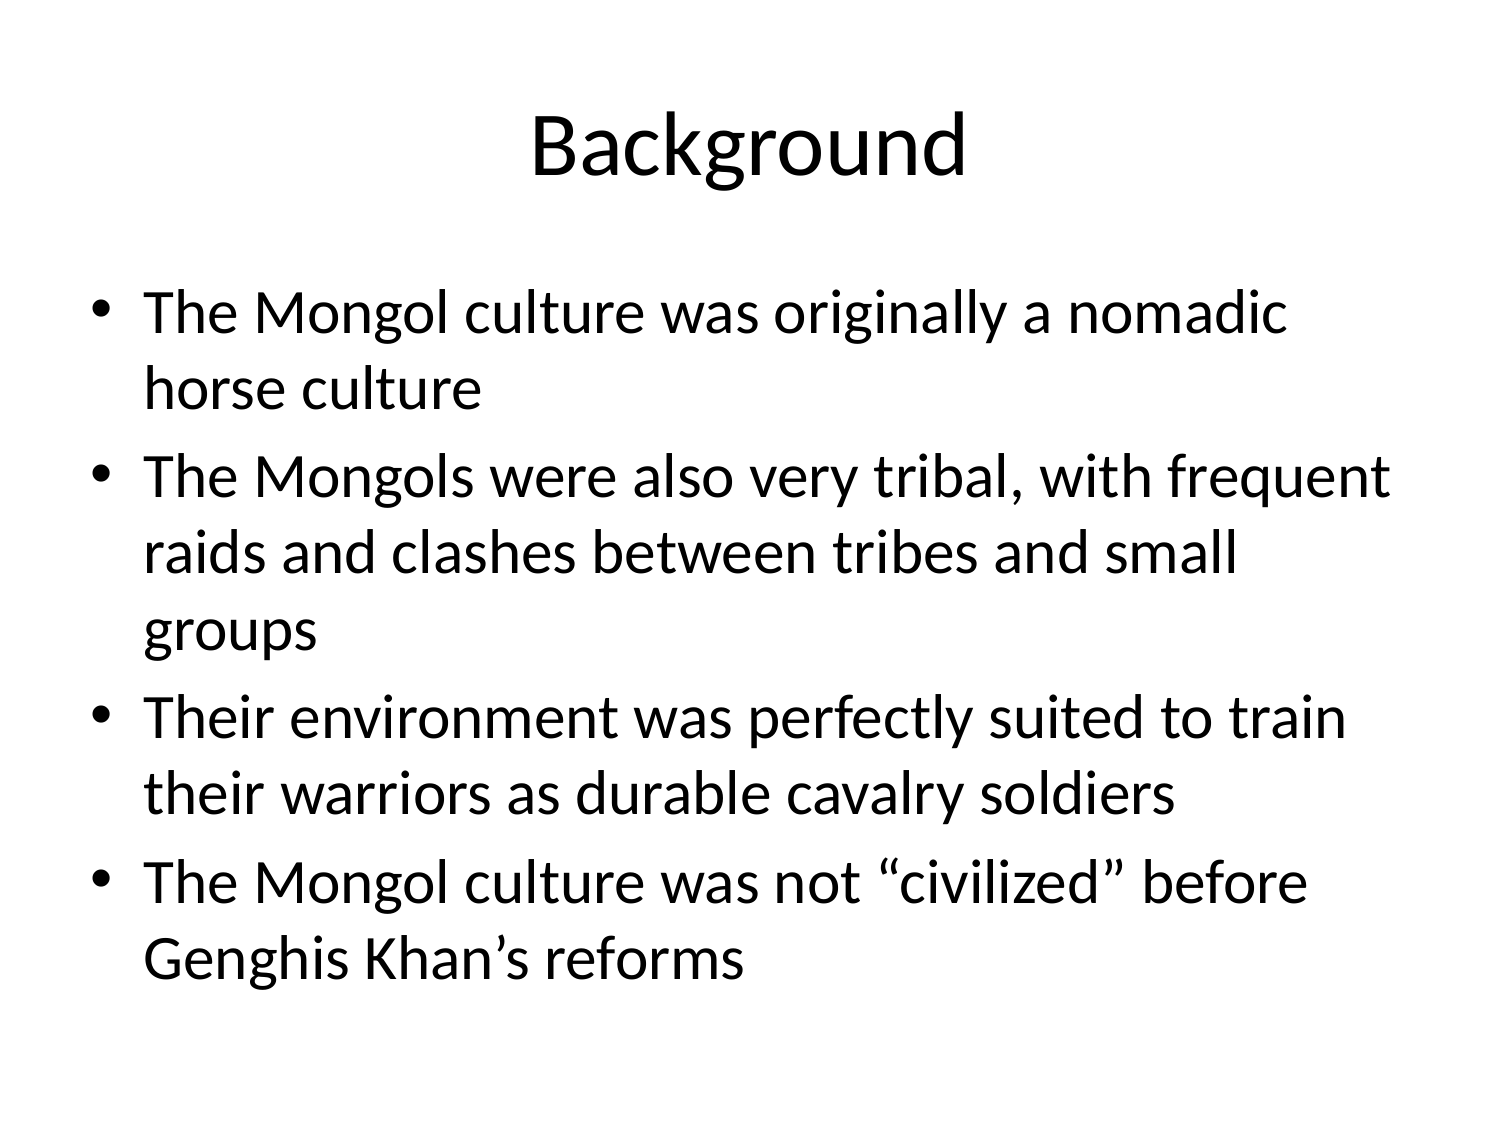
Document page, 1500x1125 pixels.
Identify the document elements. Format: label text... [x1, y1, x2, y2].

list The Mongol culture was originally a nomadic horse culture The Mongols were also very tribal, with frequent raids and clashes between tribes and small groups Their environment was perfectly suited to train their warriors as durable cavalry soldiers The Mongol culture was not “civilized” before Genghis Khan’s reforms [75, 262, 1425, 1005]
title Background [75, 45, 1425, 233]
